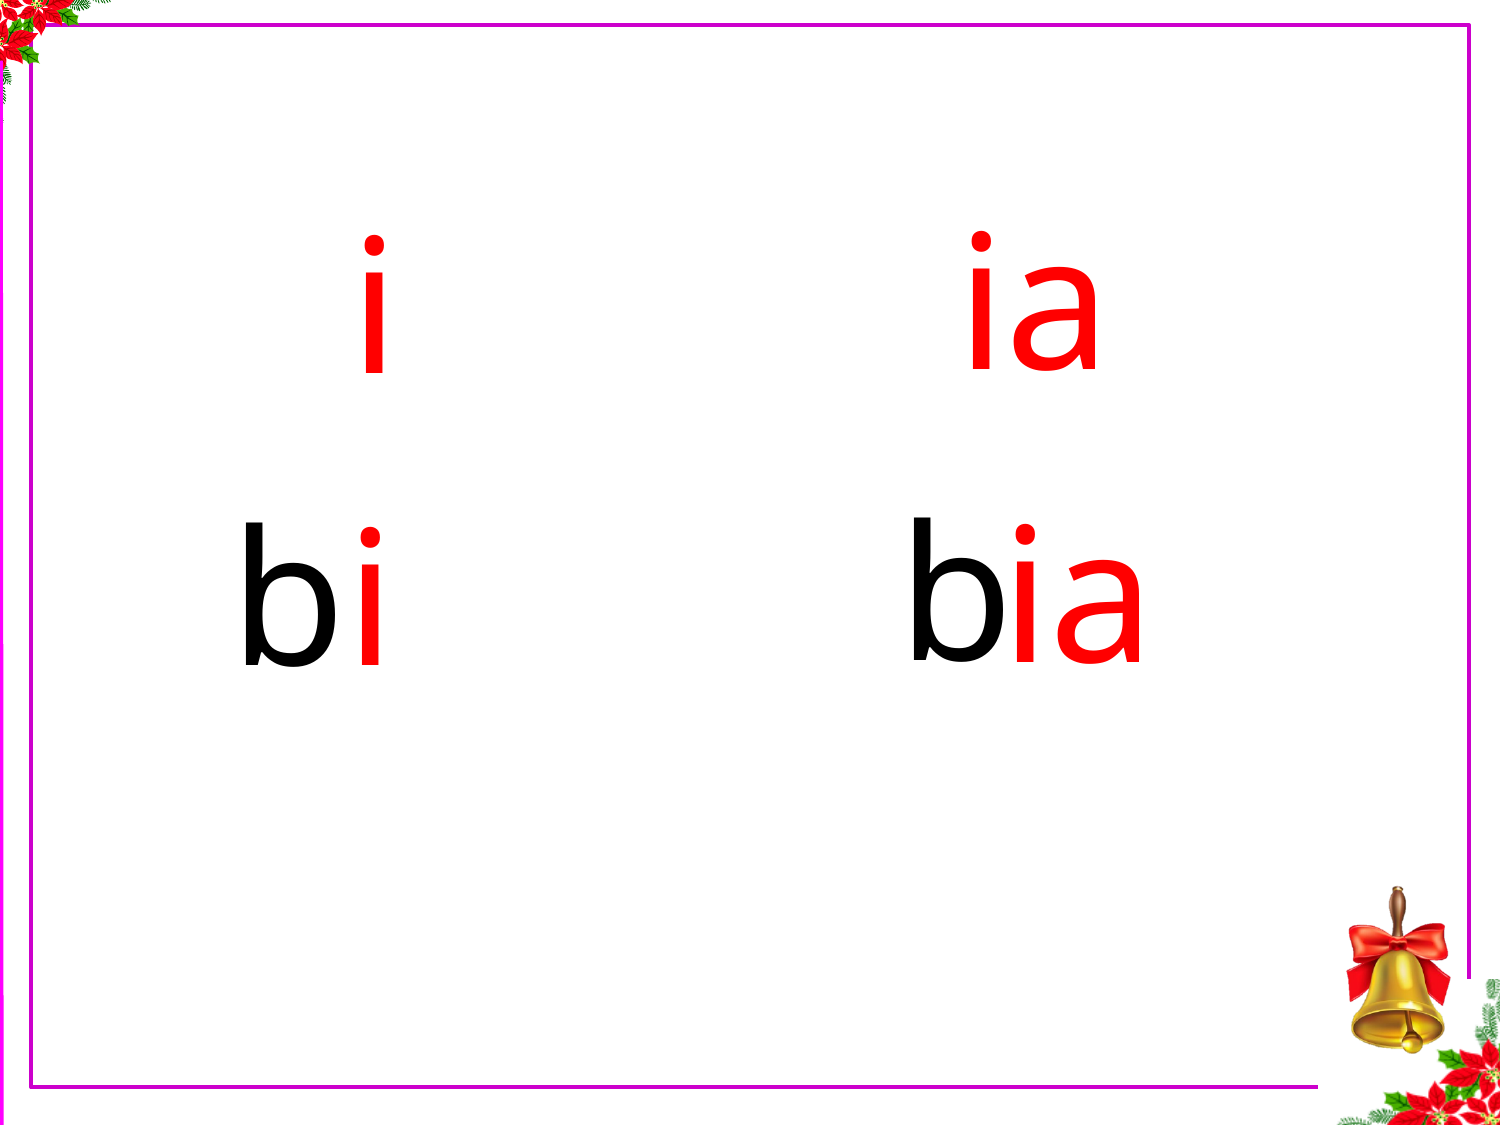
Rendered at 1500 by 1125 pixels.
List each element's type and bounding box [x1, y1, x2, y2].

text_box [0, 0, 1500, 1125]
picture [1342, 880, 1453, 1058]
